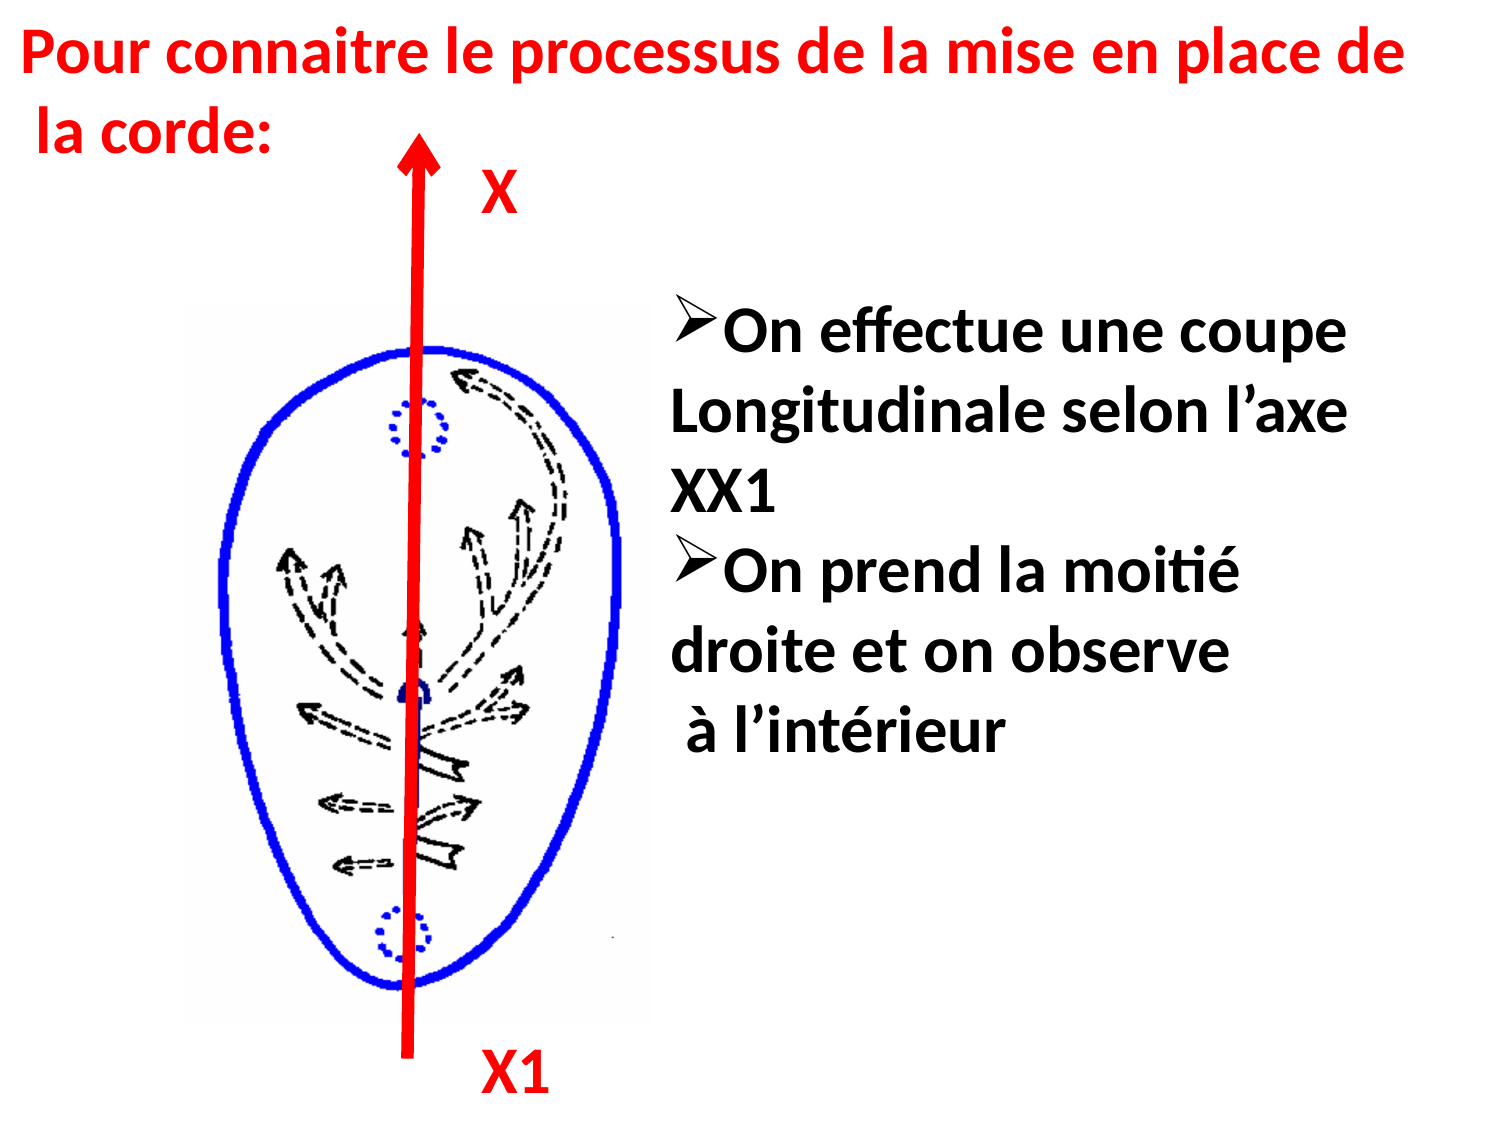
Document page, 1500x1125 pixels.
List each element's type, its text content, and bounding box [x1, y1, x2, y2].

text_box Pour connaitre le processus de la mise en place de la corde: [6, 0, 1423, 175]
picture [420, 304, 778, 1024]
picture [56, 304, 407, 1024]
text_box On effectue une coupe Longitudinale selon l’axe XX1 On prend la moitié droite et on observe à l’intérieur [655, 278, 1500, 774]
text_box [407, 132, 420, 1059]
text_box X X1 [466, 906, 568, 1114]
text_box X X1 [466, 59, 568, 427]
